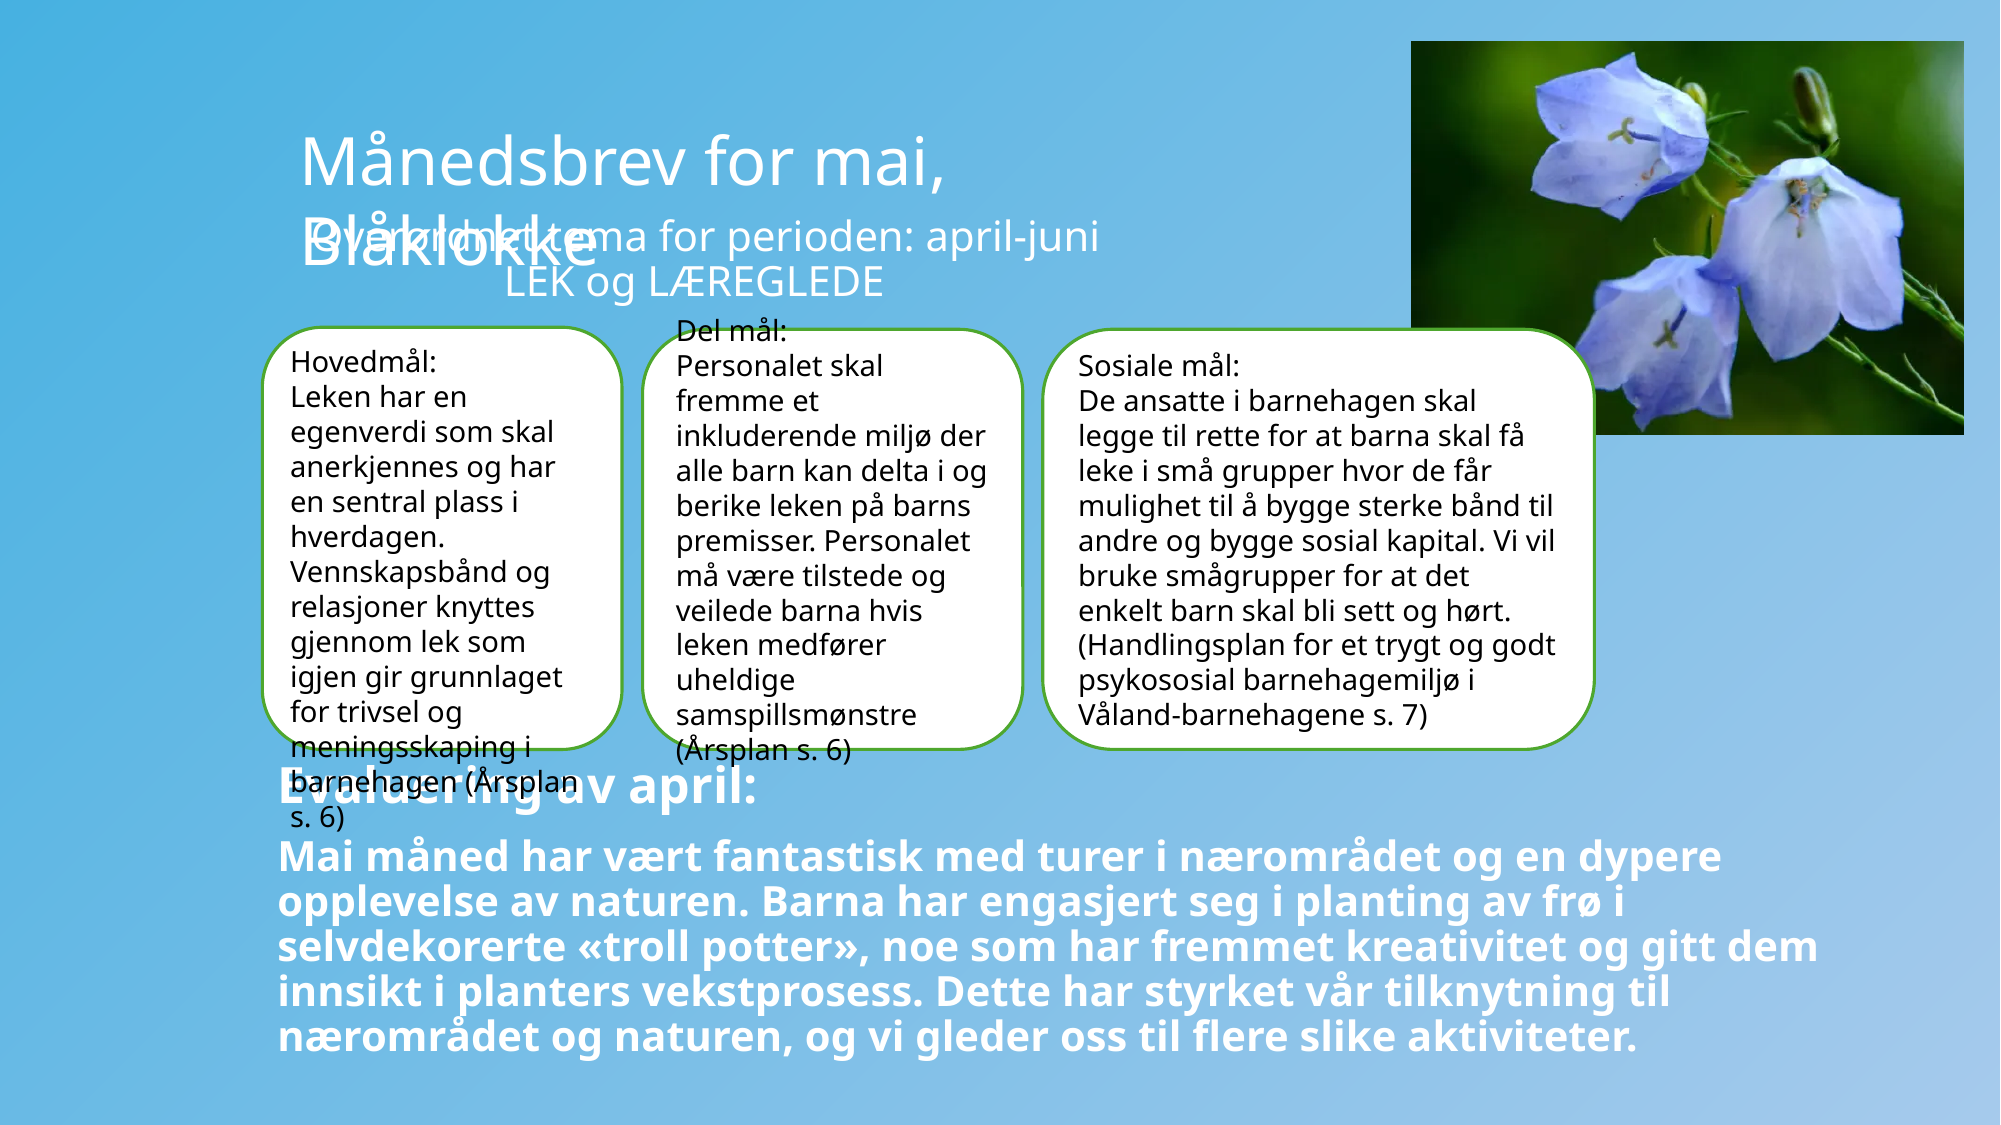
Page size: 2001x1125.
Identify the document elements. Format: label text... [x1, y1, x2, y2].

text_box [603, 341, 624, 736]
text_box Hovedmål: Leken har en egenverdi som skal anerkjennes og har en sentral plass i hverdagen. Vennskapsbånd og relasjoner knyttes gjennom lek som igjen gir grunnlaget for trivsel og meningsskaping i barnehagen (Årsplan s. 6) [275, 336, 603, 841]
title Overordnet tema for perioden: april-juni LEK og LÆREGLEDE [295, 287, 1201, 314]
subtitle Evaluering av april: Mai måned har vært fantastisk med turer i nærområdet og en dypere opplevelse av naturen. Barna har engasjert seg i planting av frø i selvdekorerte «troll potter», noe som har fremmet kreativitet og gitt dem innsikt i planters vekstprosess. Dette har styrket vår tilknytning til nærområdet og naturen, og vi gleder oss til flere slike aktiviteter. [262, 753, 1869, 1125]
text_box [288, 325, 597, 336]
text_box Sosiale mål: De ansatte i barnehagen skal legge til rette for at barna skal få leke i små grupper hvor de får mulighet til å bygge sterke bånd til andre og bygge sosial kapital. Vi vil bruke smågrupper for at det enkelt barn skal bli sett og hørt. (Handlingsplan for et trygt og godt psykososial barnehagemiljø i Våland-barnehagene s. 7) [1041, 327, 1596, 751]
picture [1410, 41, 1964, 436]
text_box Månedsbrev for mai, Blåklokke [284, 111, 1262, 287]
text_box [260, 347, 275, 729]
text_box Del mål: Personalet skal fremme et inkluderende miljø der alle barn kan delta i og berike leken på barns premisser. Personalet må være tilstede og veilede barna hvis leken medfører uheldige samspillsmønstre (Årsplan s. 6) [641, 327, 1025, 751]
